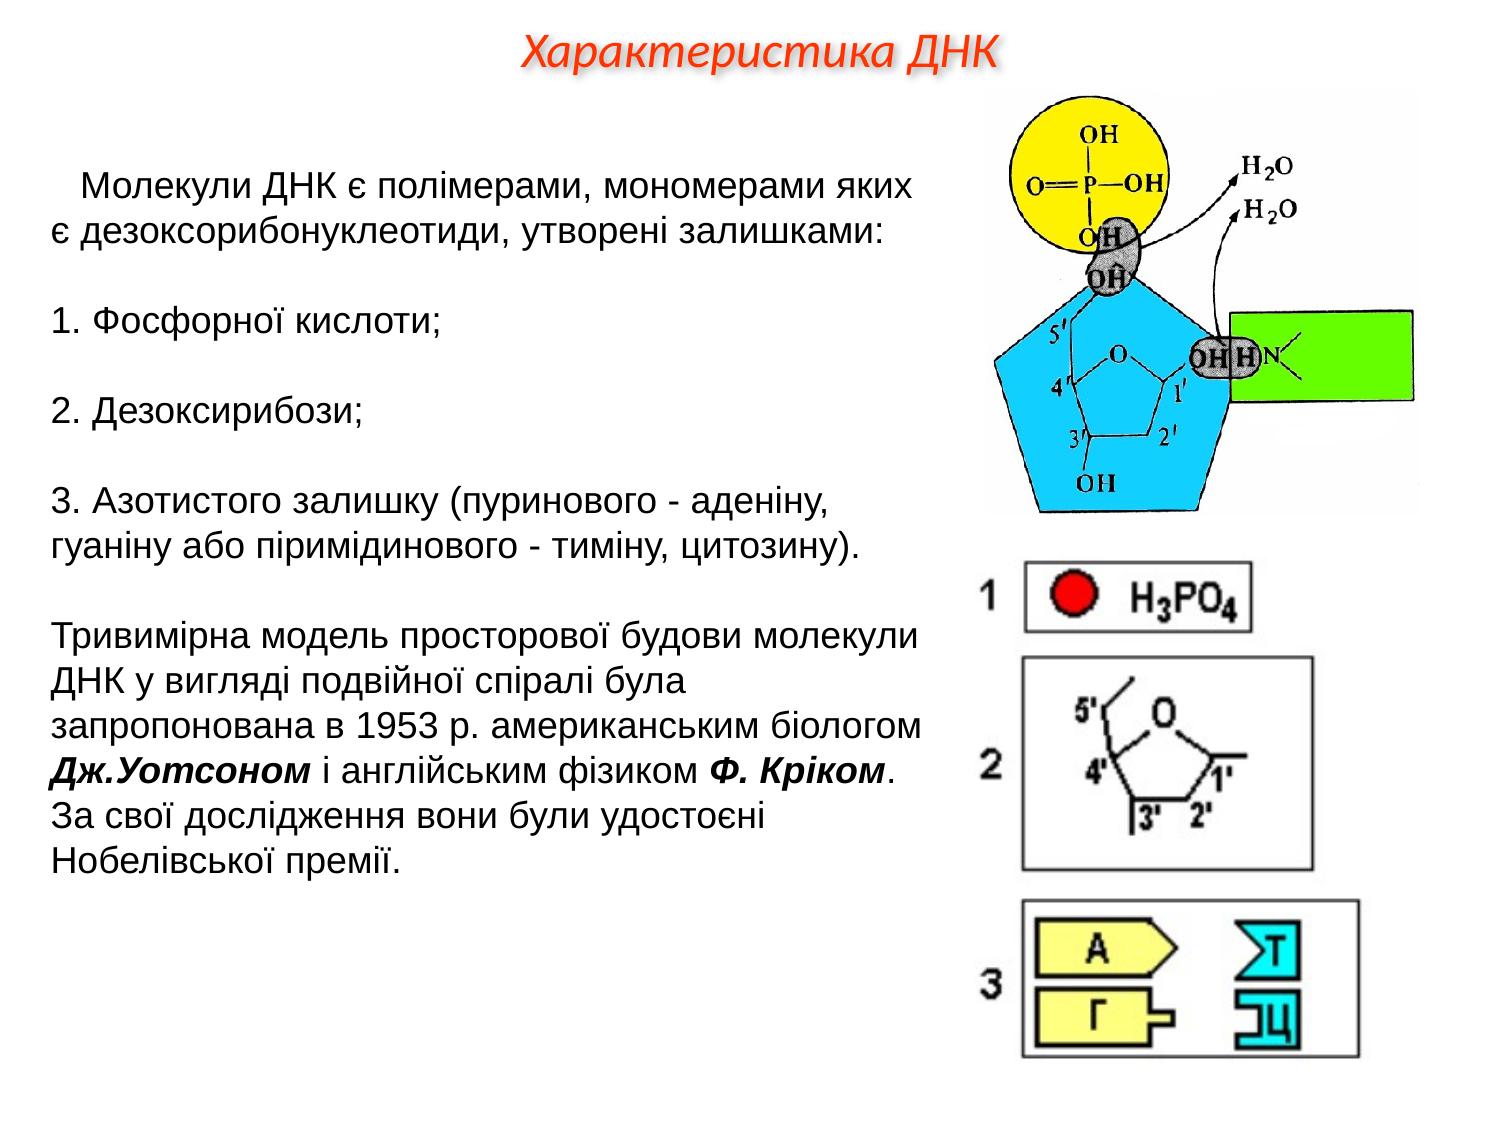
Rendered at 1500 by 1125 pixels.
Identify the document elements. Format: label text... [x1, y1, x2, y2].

text_box Молекули ДНК є полімерами, мономерами яких є дезоксорибонуклеотиди, утворені залишками: 1. Фосфорної кислоти; 2. Дезоксирибози; 3. Азотистого залишку (пуринового - аденіну, гуаніну або піримідинового - тиміну, цитозину). Тривимірна модель просторової будови молекули ДНК у вигляді подвійної спіралі була запропонована в 1953 р. американським біологом Дж.Уотсоном і англійським фізиком Ф. Кріком. За свої дослідження вони були удостоєні Нобелівської премії. [35, 153, 946, 889]
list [985, 89, 1419, 515]
text_box Характеристика ДНК [85, 19, 1436, 76]
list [974, 550, 1375, 1083]
